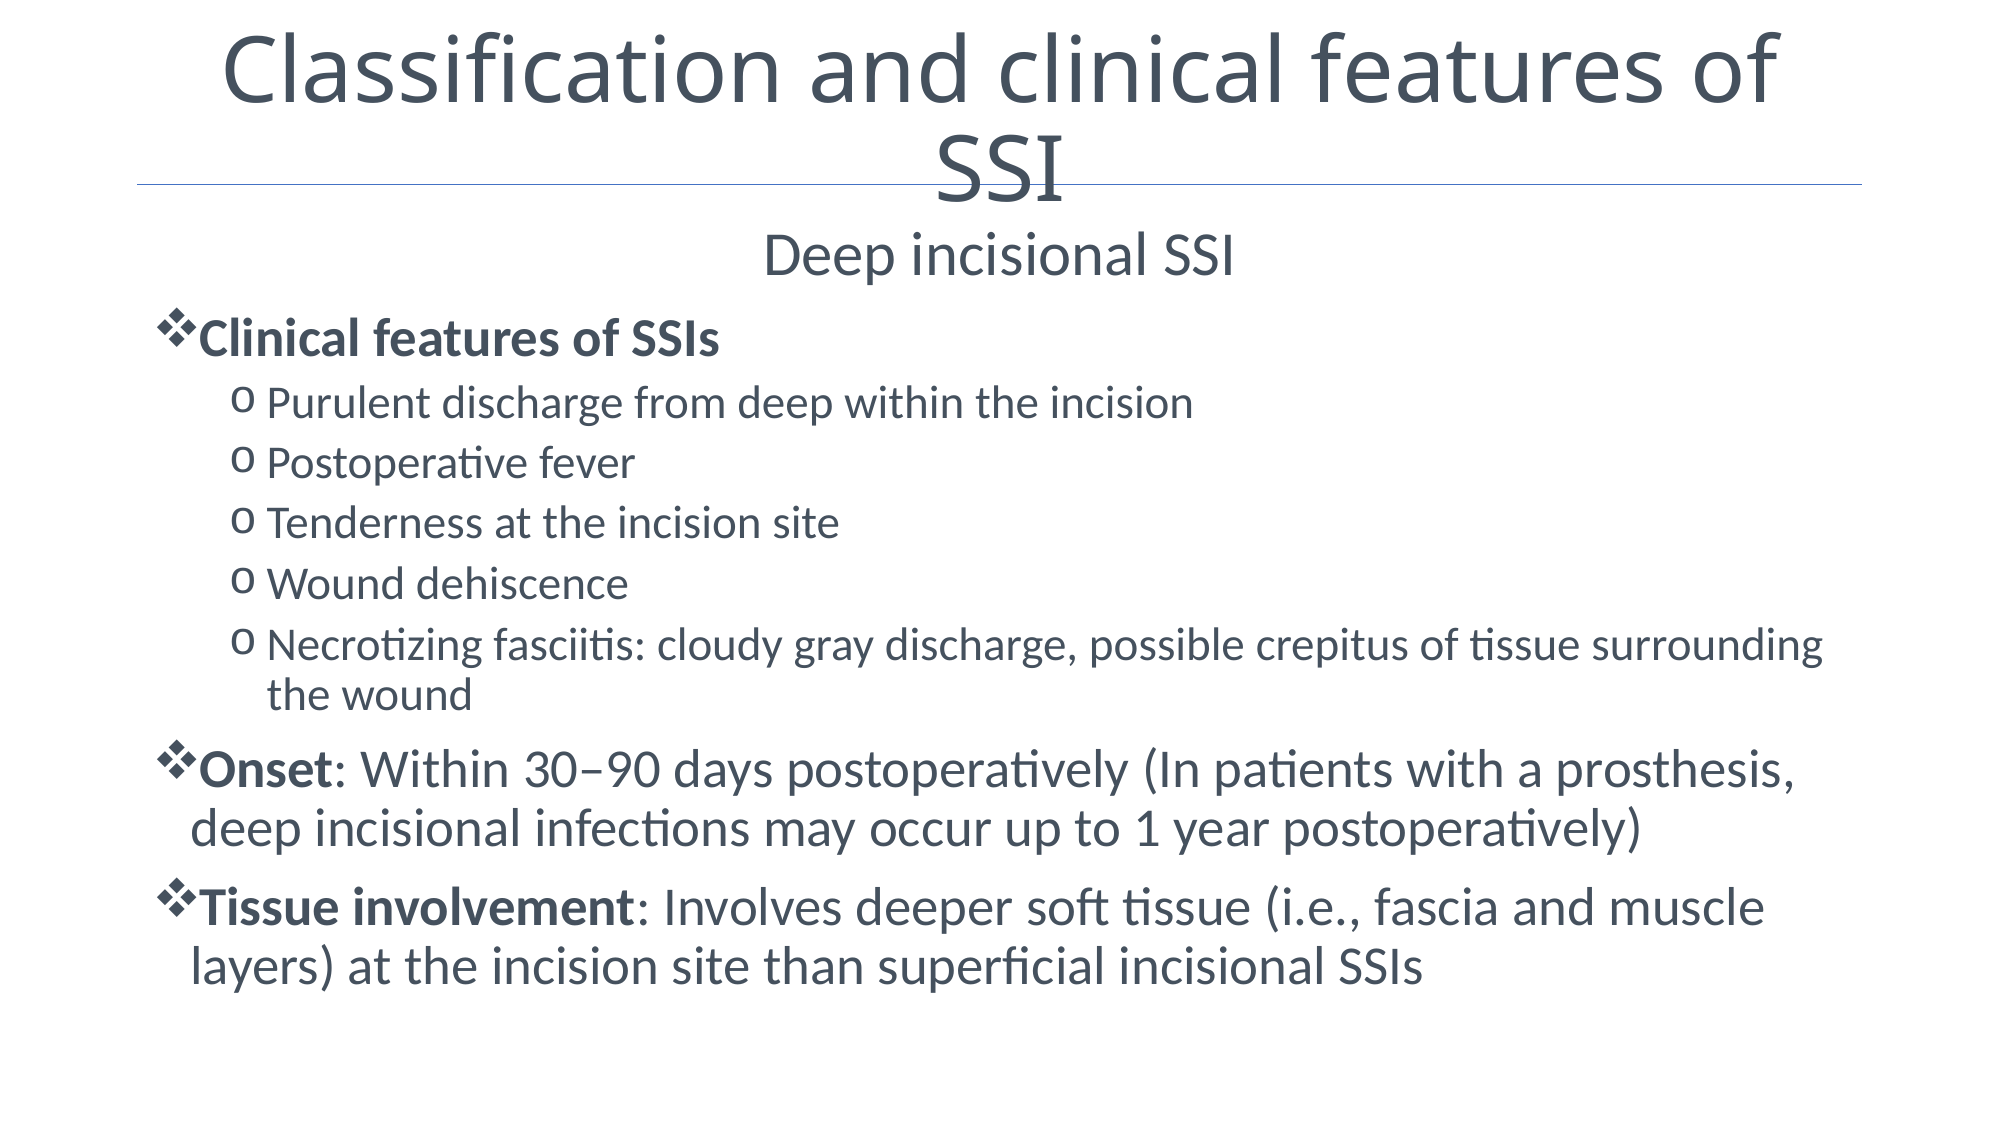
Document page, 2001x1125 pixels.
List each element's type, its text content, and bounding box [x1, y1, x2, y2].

title Classification and clinical features of SSI [137, 59, 1863, 185]
list Deep incisional SSI Clinical features of SSIs Purulent discharge from deep within the incision Postoperative fever Tenderness at the incision site Wound dehiscence Necrotizing fasciitis: cloudy gray discharge, possible crepitus of tissue surrounding the wound Onset: Within 30–90 days postoperatively (In patients with a prosthesis, deep incisional infections may occur up to 1 year postoperatively) Tissue involvement: Involves deeper soft tissue (i.e., fascia and muscle layers) at the incision site than superficial incisional SSIs [137, 214, 1863, 1014]
